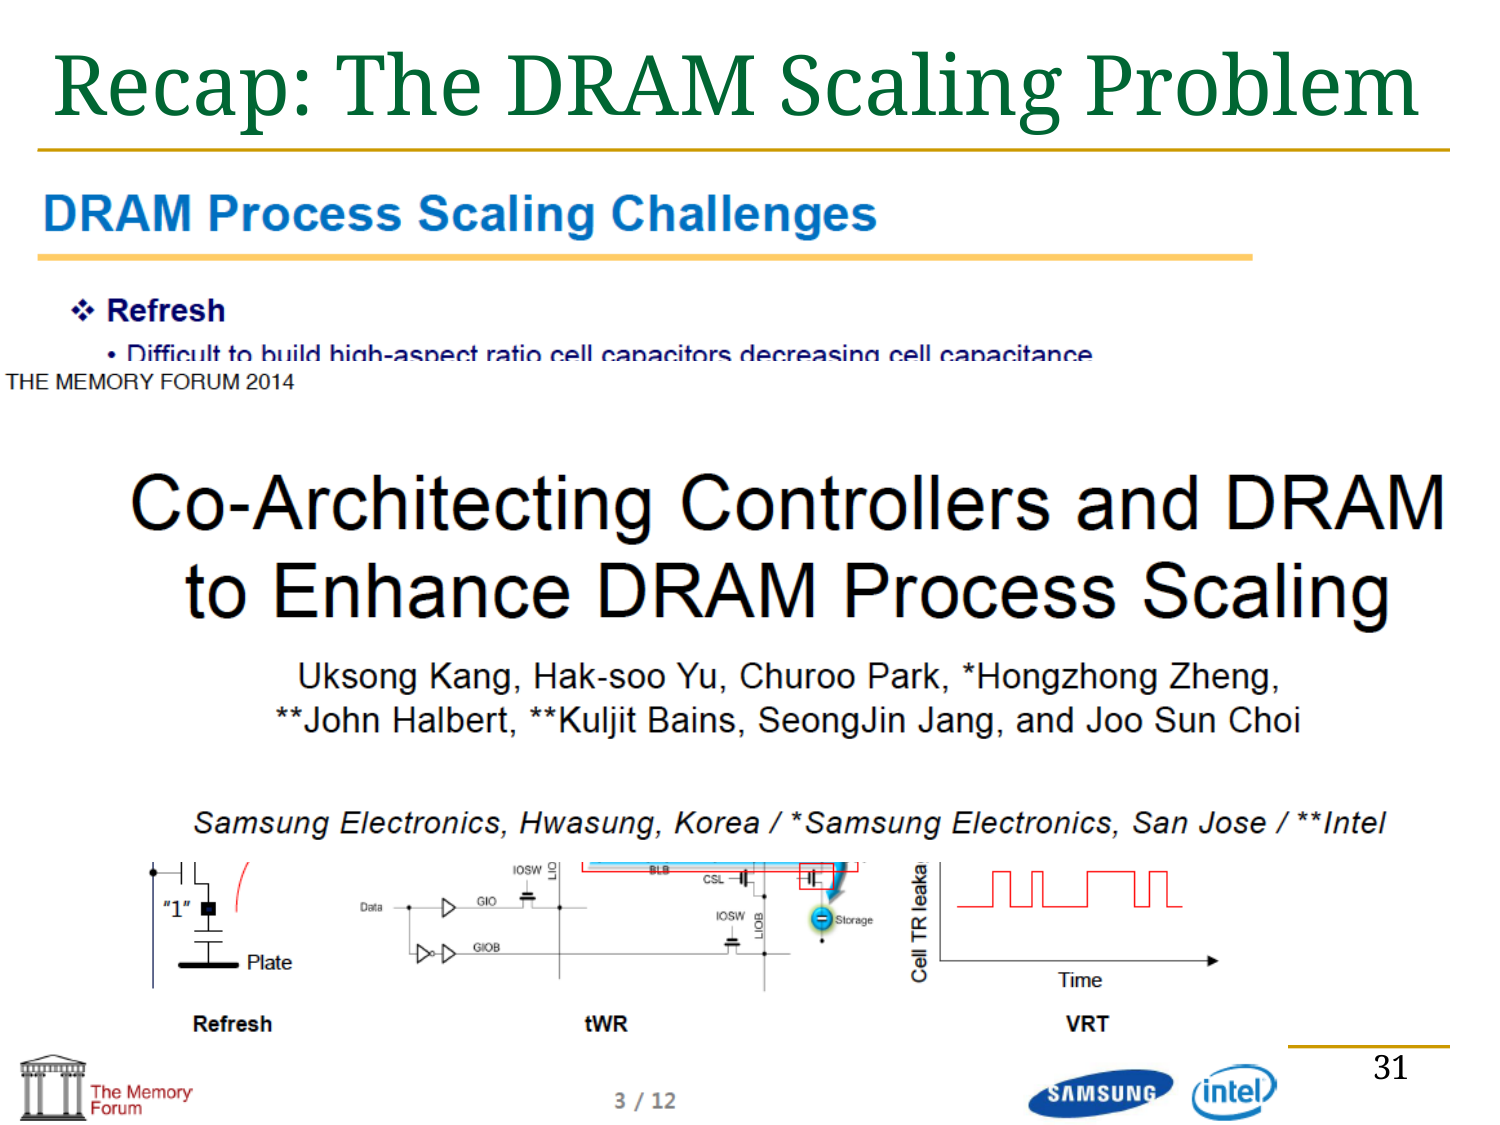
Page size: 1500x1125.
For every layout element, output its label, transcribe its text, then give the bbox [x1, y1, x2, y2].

picture [0, 160, 1500, 1125]
title Recap: The DRAM Scaling Problem [37, 24, 1451, 201]
slide_number 31 [1293, 1023, 1426, 1100]
